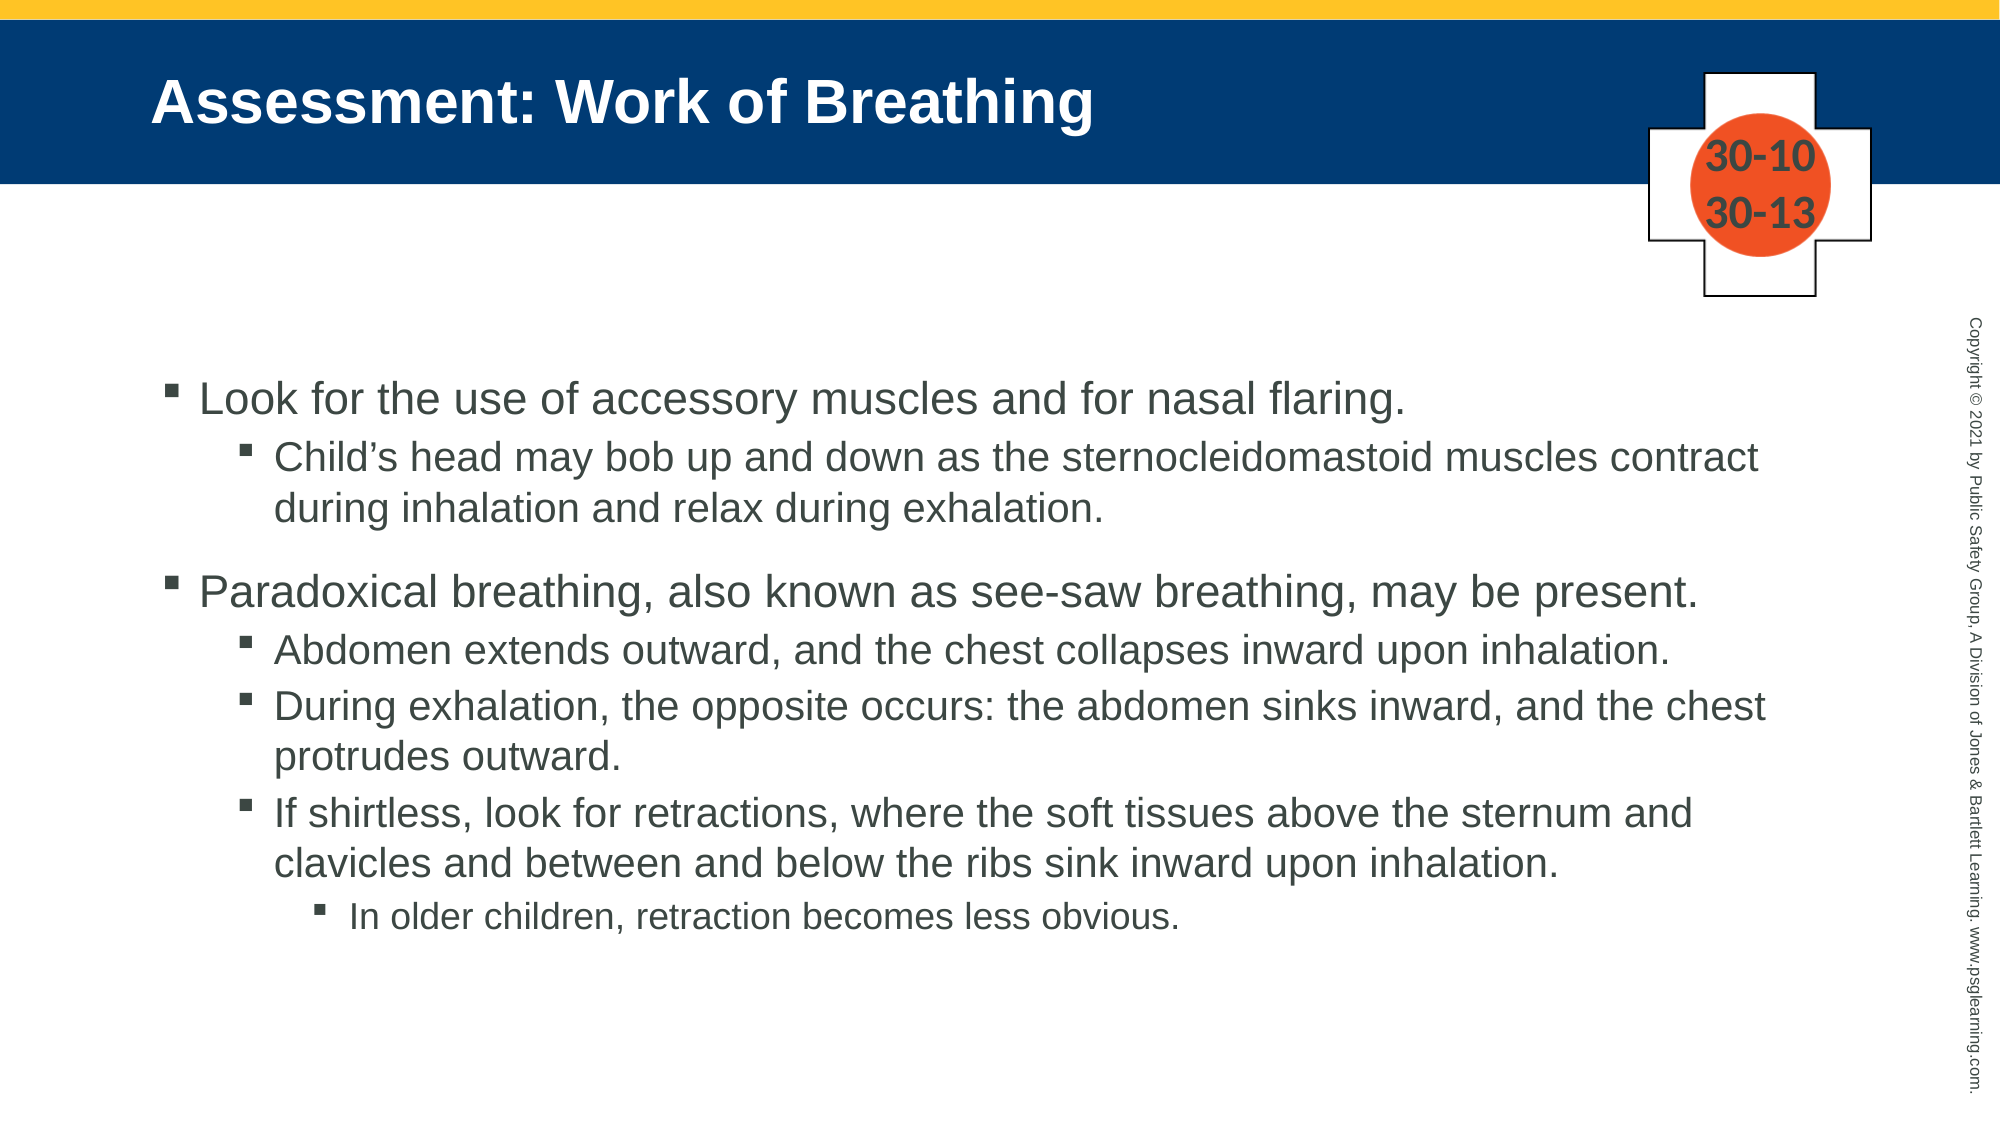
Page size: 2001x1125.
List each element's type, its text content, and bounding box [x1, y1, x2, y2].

picture [1648, 72, 1872, 297]
title Assessment: Work of Breathing [0, 19, 2000, 185]
list Look for the use of accessory muscles and for nasal flaring. Child’s head may bob up and down as the sternocleidomastoid muscles contract during inhalation and relax during exhalation. Paradoxical breathing, also known as see-saw breathing, may be present. Abdomen extends outward, and the chest collapses inward upon inhalation. During exhalation, the opposite occurs: the abdomen sinks inward, and the chest protrudes outward. If shirtless, look for retractions, where the soft tissues above the sternum and clavicles and between and below the ribs sink inward upon inhalation. In older children, retraction becomes less obvious. [146, 361, 1859, 1016]
